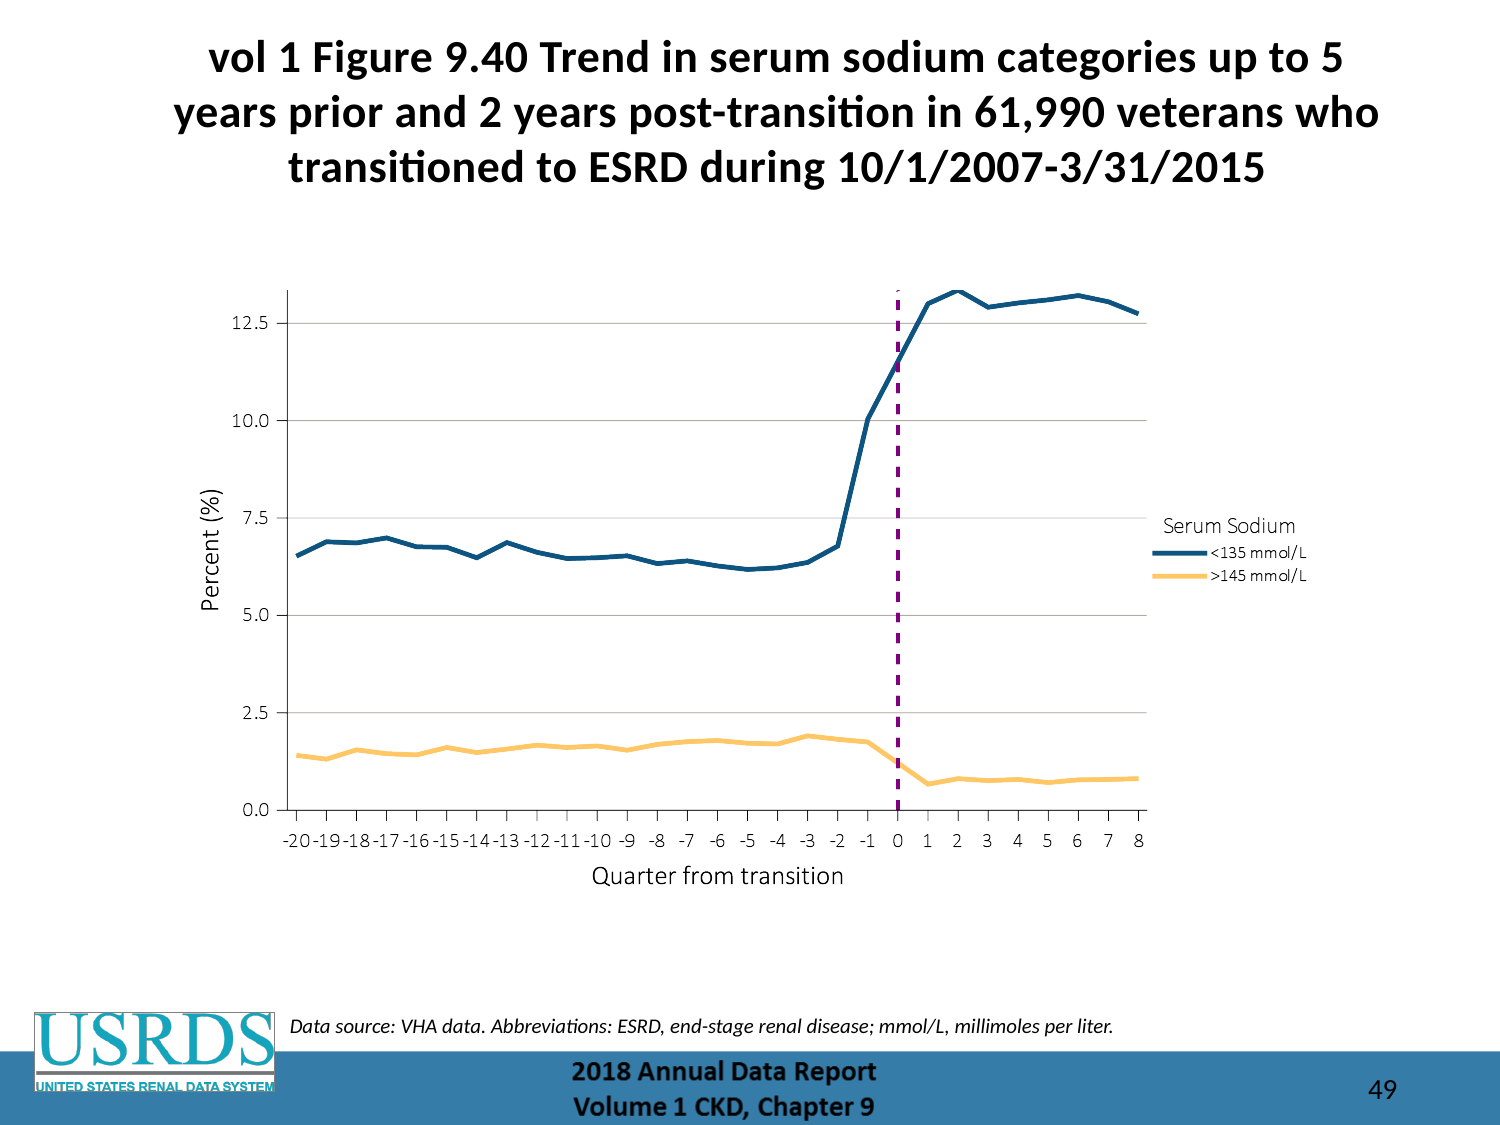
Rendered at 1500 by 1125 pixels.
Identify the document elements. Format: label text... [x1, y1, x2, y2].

picture [468, 1043, 982, 1125]
picture [186, 284, 1314, 901]
slide_number 49 [1262, 1062, 1413, 1108]
text_box Data source: VHA data. Abbreviations: ESRD, end-stage renal disease; mmol/L, millimoles per liter. [275, 1005, 1444, 1046]
picture [35, 1013, 274, 1091]
title [68, 0, 1419, 189]
text_box vol 1 Figure 9.40 Trend in serum sodium categories up to 5 years prior and 2 years post-transition in 61,990 veterans who transitioned to ESRD during 10/1/2007-3/31/2015 [143, 19, 1413, 199]
